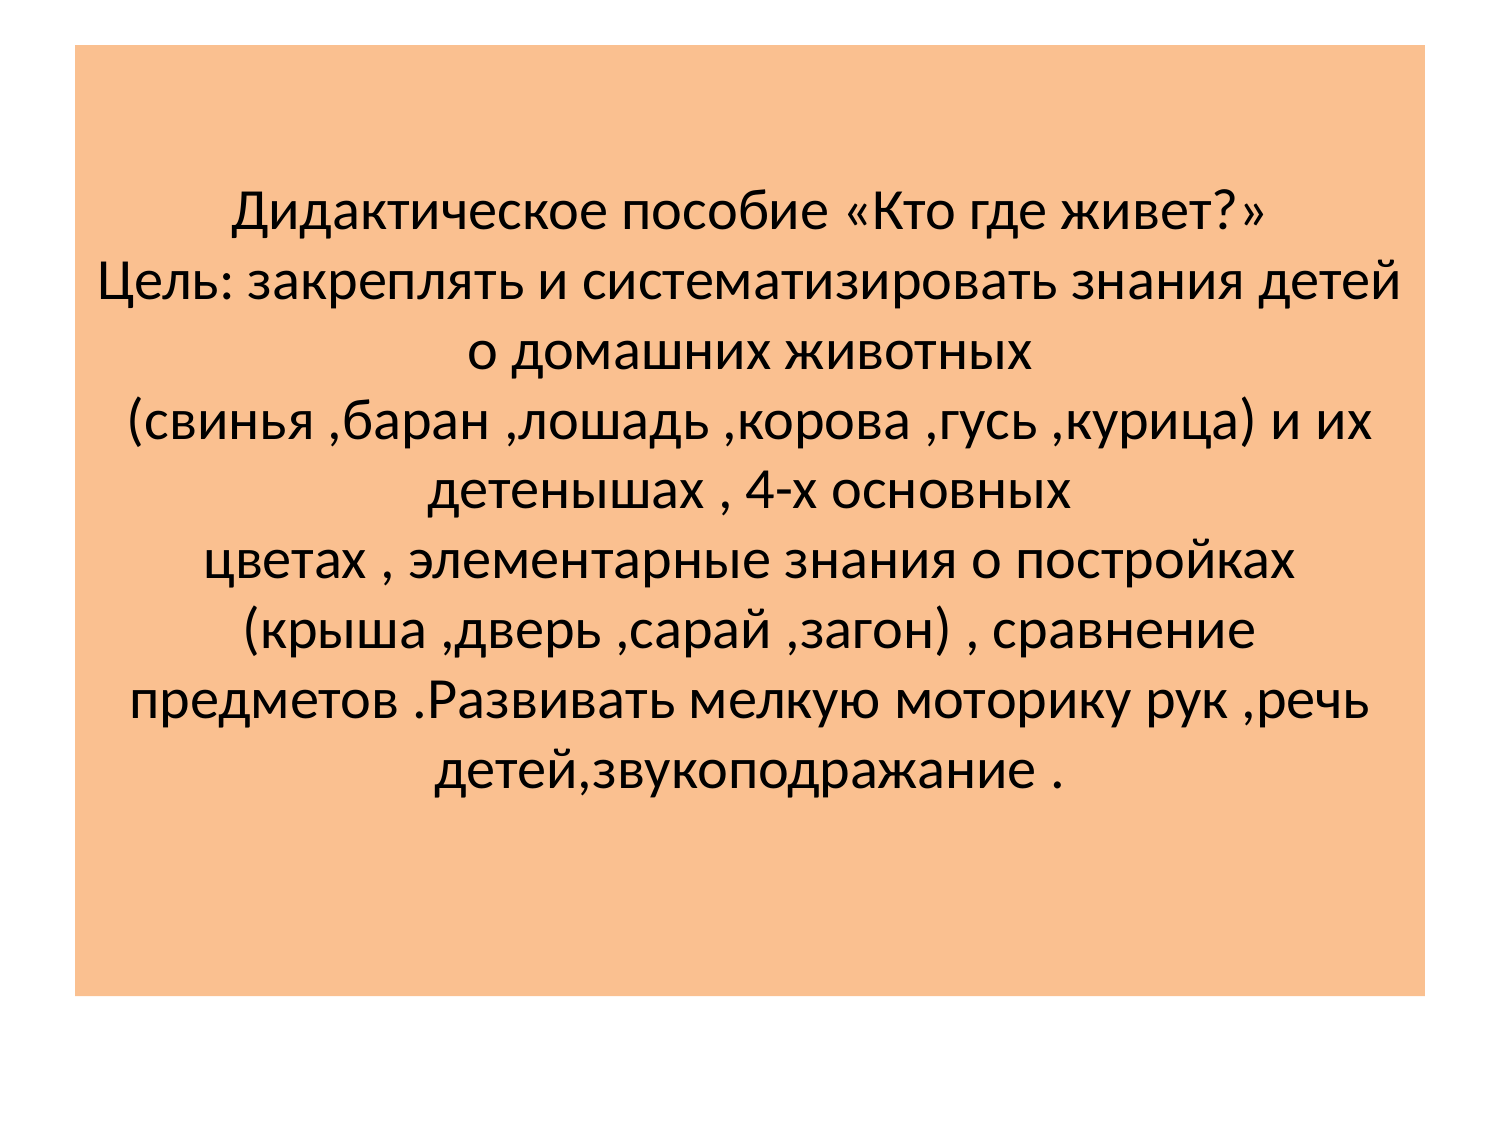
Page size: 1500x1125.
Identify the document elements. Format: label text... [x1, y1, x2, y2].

title Дидактическое пособие «Кто где живет?» Цель: закреплять и систематизировать знания детей о домашних животных (свинья ,баран ,лошадь ,корова ,гусь ,курица) и их детенышах , 4-х основных цветах , элементарные знания о постройках (крыша ,дверь ,сарай ,загон) , сравнение предметов .Развивать мелкую моторику рук ,речь детей,звукоподражание . [75, 45, 1425, 997]
